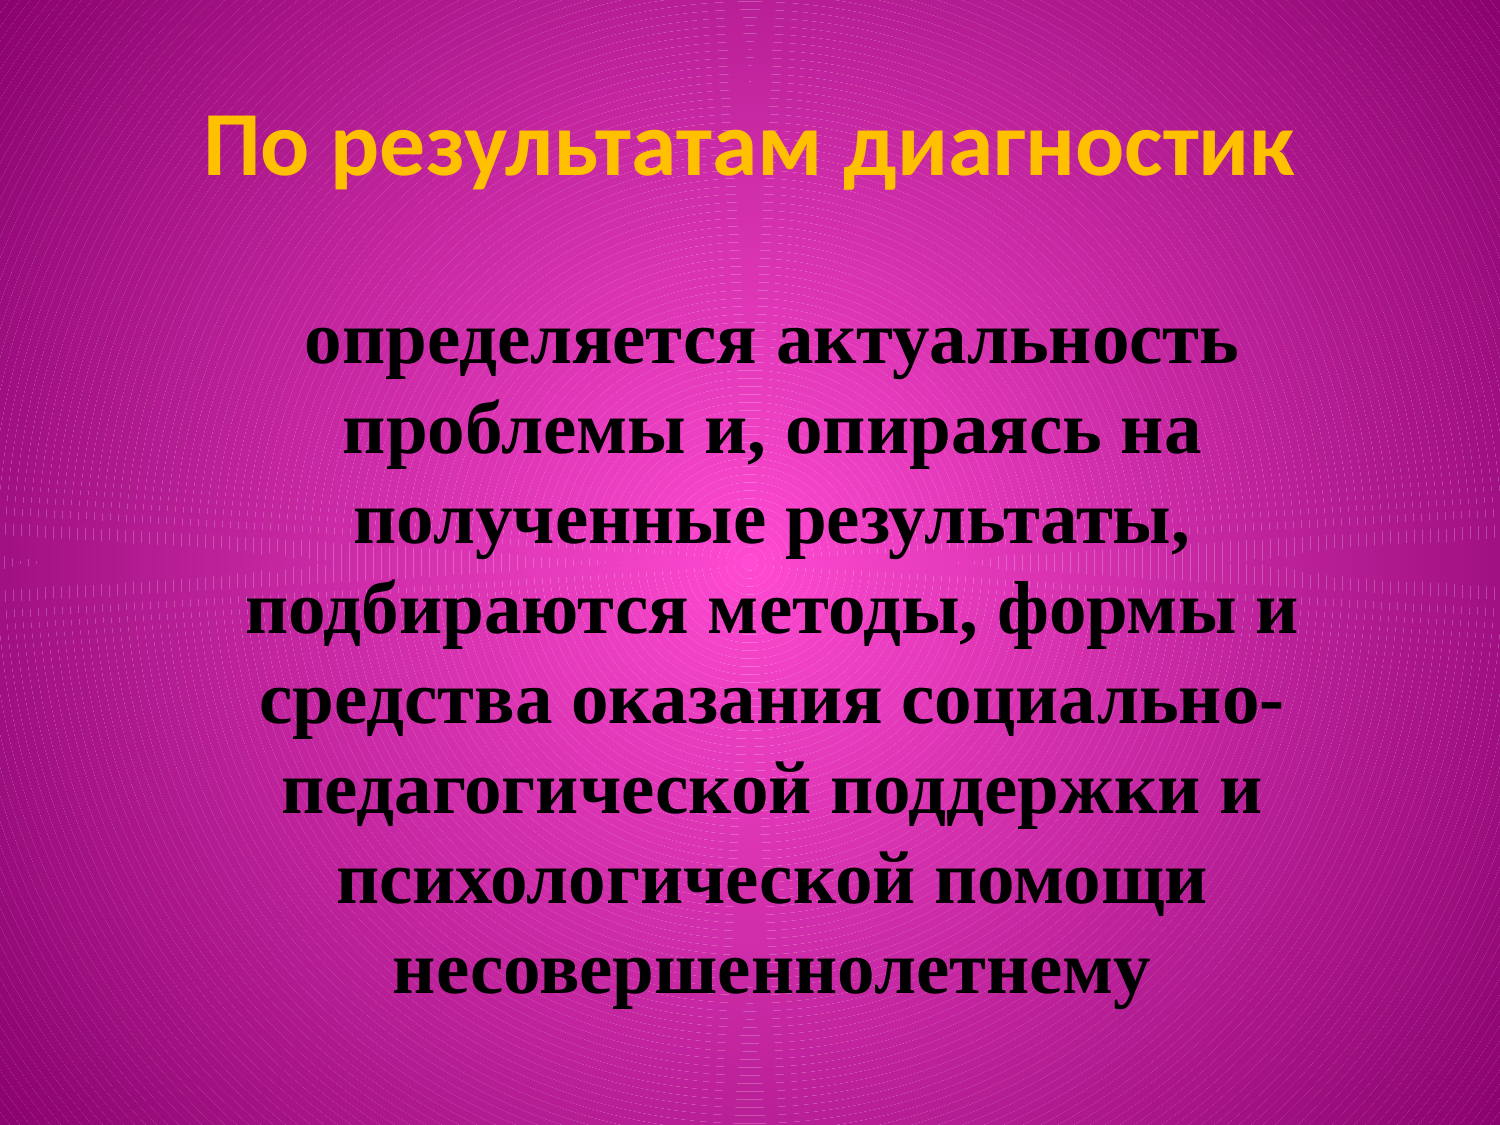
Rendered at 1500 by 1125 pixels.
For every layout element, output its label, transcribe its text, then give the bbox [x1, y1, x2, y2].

list определяется актуальность проблемы и, опираясь на полученные результаты, подбираются методы, формы и средства оказания социально-педагогической поддержки и психологической помощи несовершеннолетнему [58, 281, 1430, 1102]
title По результатам диагностик [75, 45, 1425, 233]
